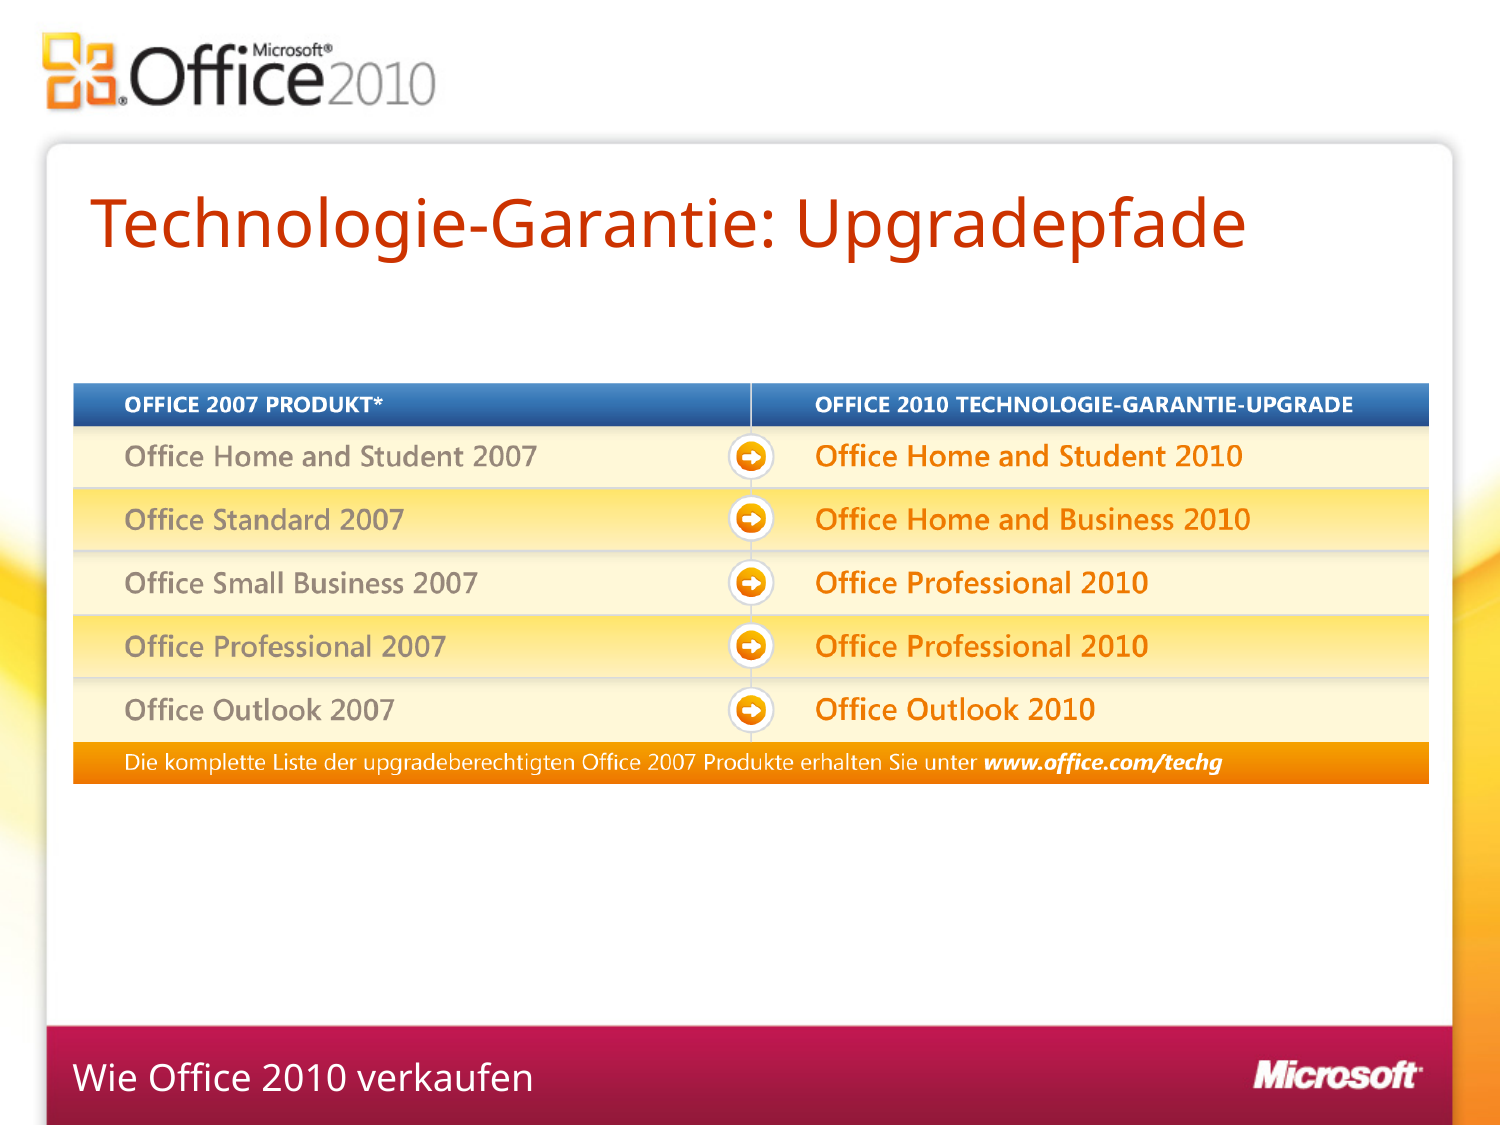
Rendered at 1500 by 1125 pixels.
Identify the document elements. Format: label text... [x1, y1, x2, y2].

title Technologie-Garantie: Upgradepfade [75, 166, 1425, 277]
picture [0, 0, 1500, 1125]
